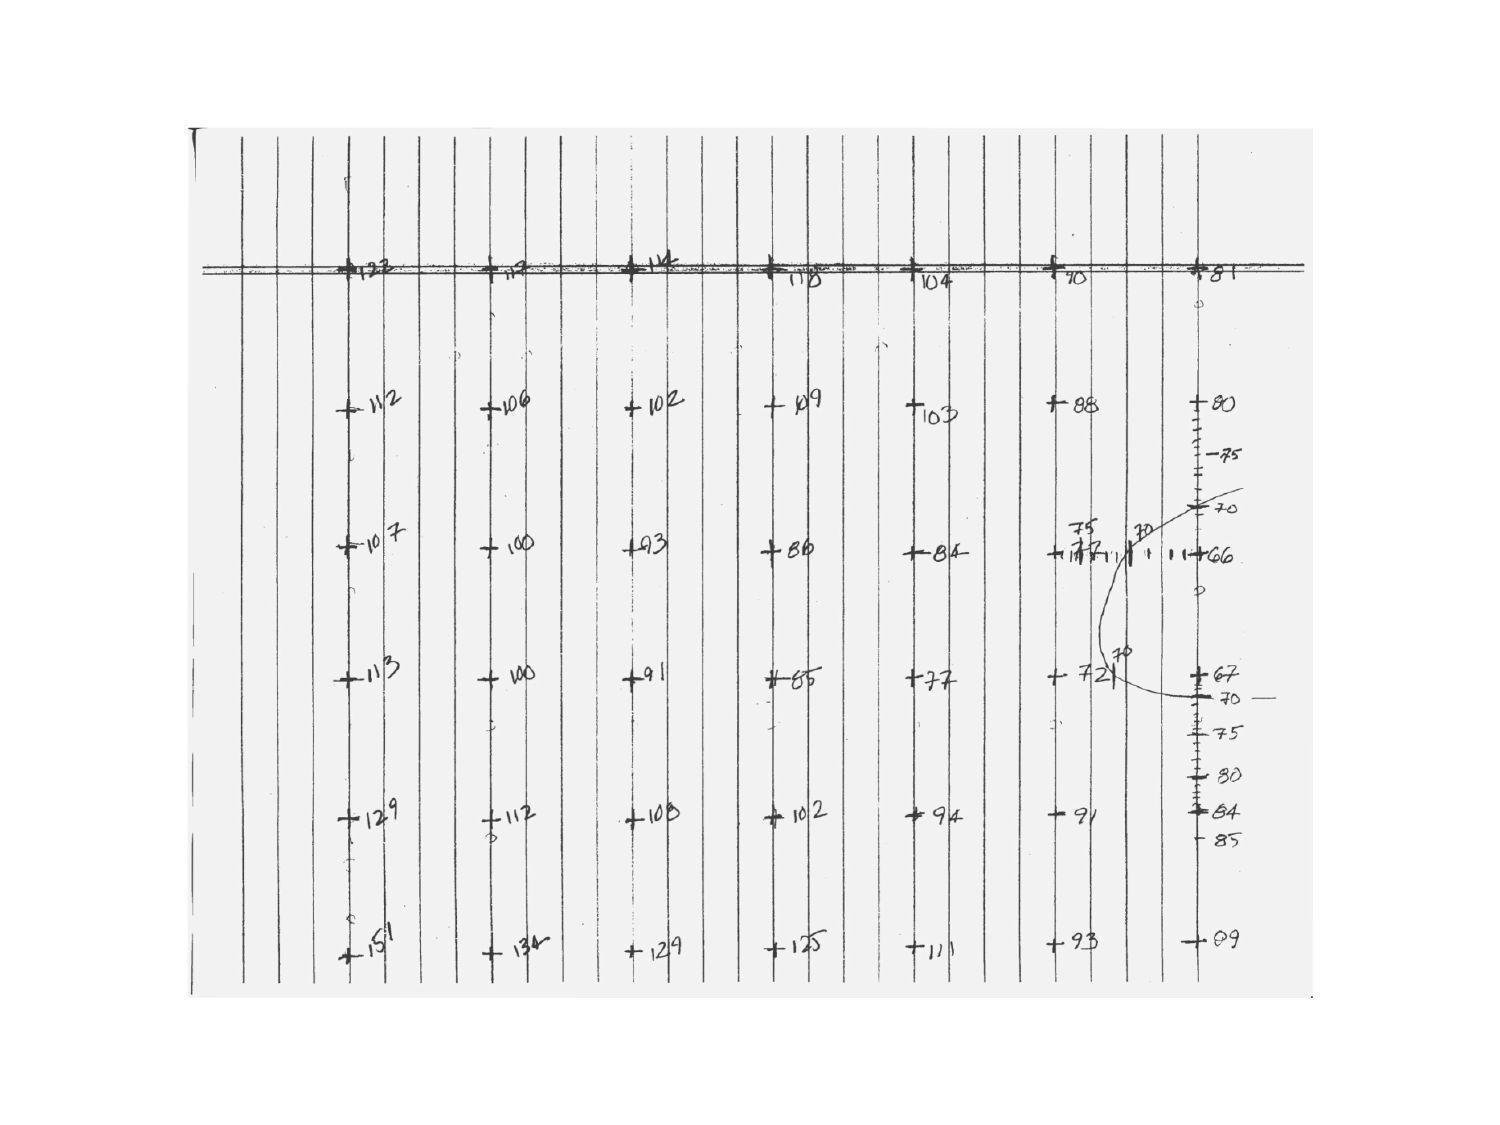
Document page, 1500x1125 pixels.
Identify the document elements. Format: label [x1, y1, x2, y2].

picture [189, 0, 1313, 1125]
